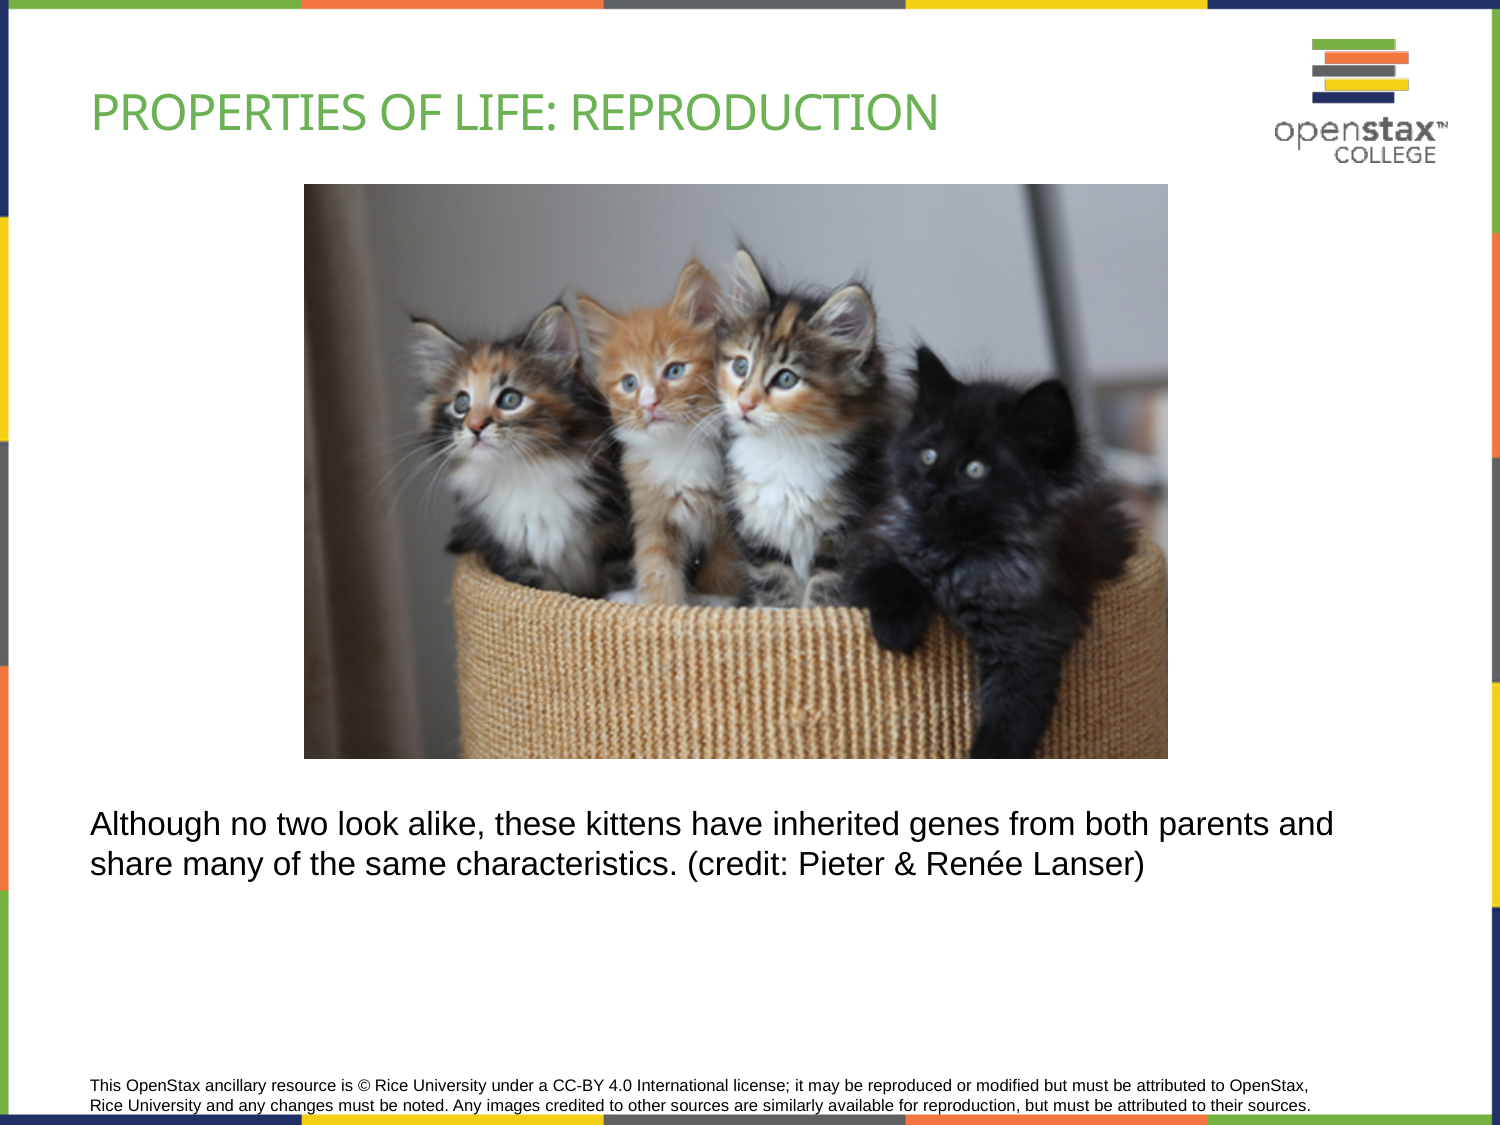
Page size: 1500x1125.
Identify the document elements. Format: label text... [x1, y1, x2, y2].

text_box This OpenStax ancillary resource is © Rice University under a CC-BY 4.0 International license; it may be reproduced or modified but must be attributed to OpenStax, Rice University and any changes must be noted. Any images credited to other sources are similarly available for reproduction, but must be attributed to their sources. [75, 1067, 1336, 1114]
list Although no two look alike, these kittens have inherited genes from both parents and share many of the same characteristics. (credit: Pieter & Renée Lanser) [75, 794, 1398, 986]
picture [0, 0, 1500, 1125]
title Properties of life: reproduction [75, 39, 1274, 148]
